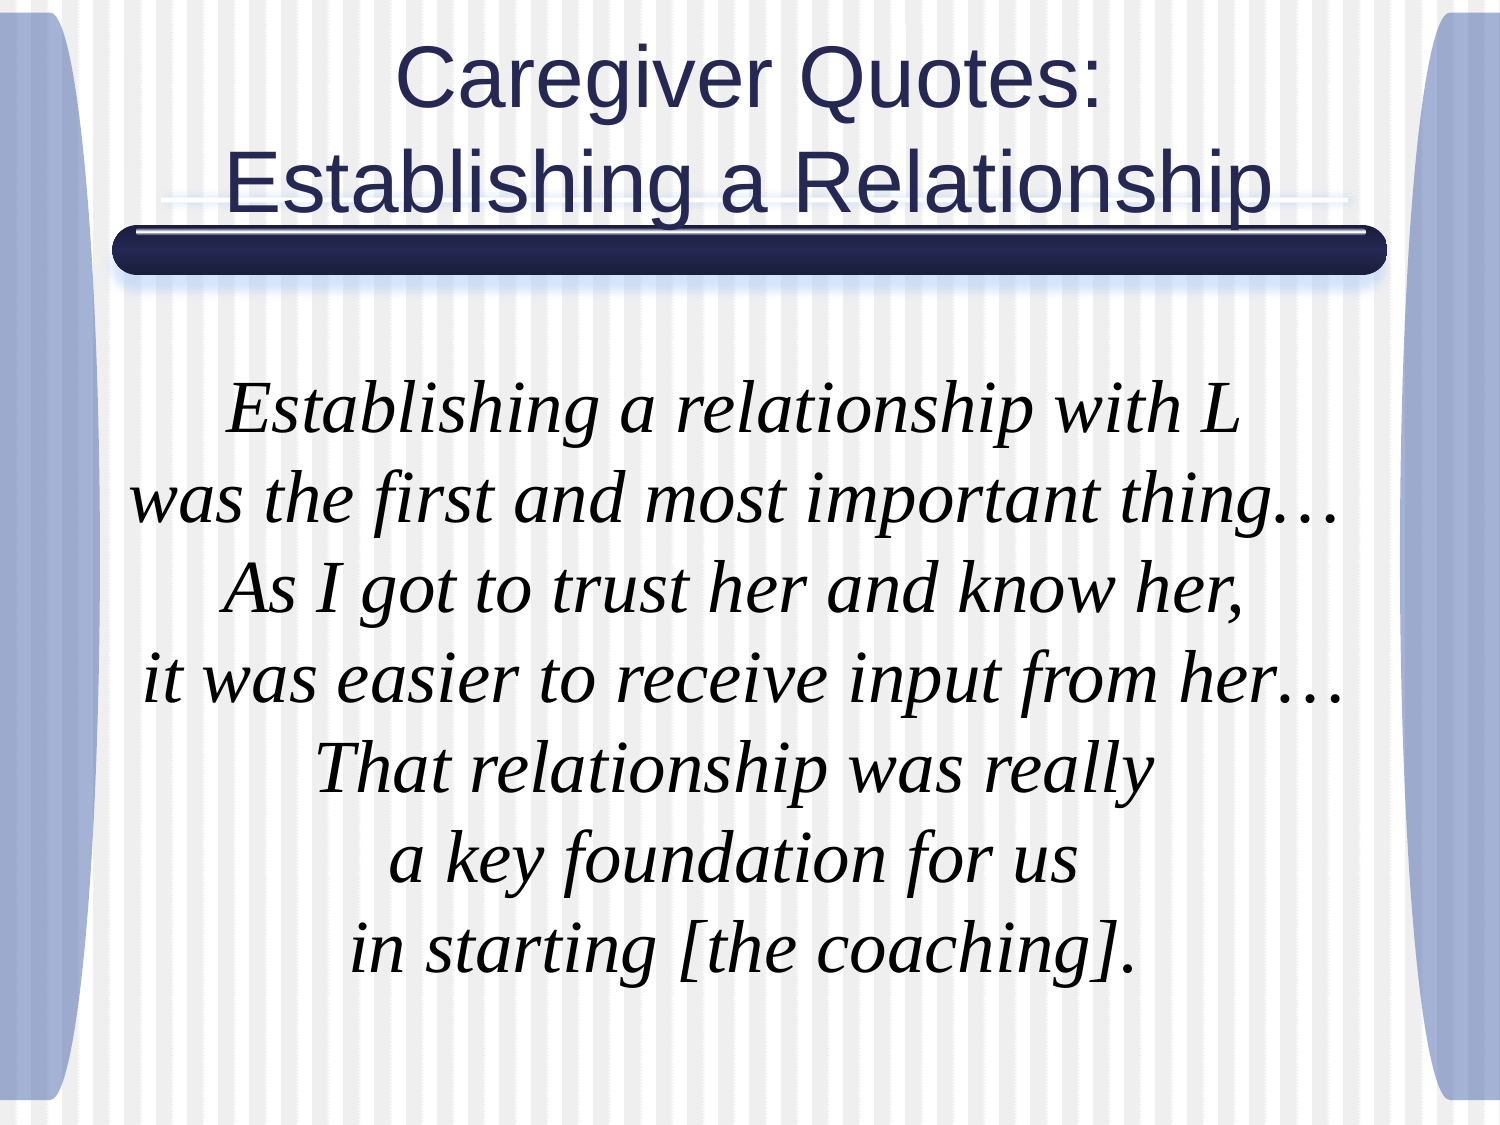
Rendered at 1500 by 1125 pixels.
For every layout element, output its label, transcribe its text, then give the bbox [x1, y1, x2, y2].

picture [0, 0, 1500, 1125]
title Caregiver Quotes: Establishing a Relationship [137, 37, 1363, 213]
text_box Establishing a relationship with L was the first and most important thing… As I got to trust her and know her, it was easier to receive input from her… That relationship was really a key foundation for us in starting [the coaching]. [112, 350, 1375, 1056]
